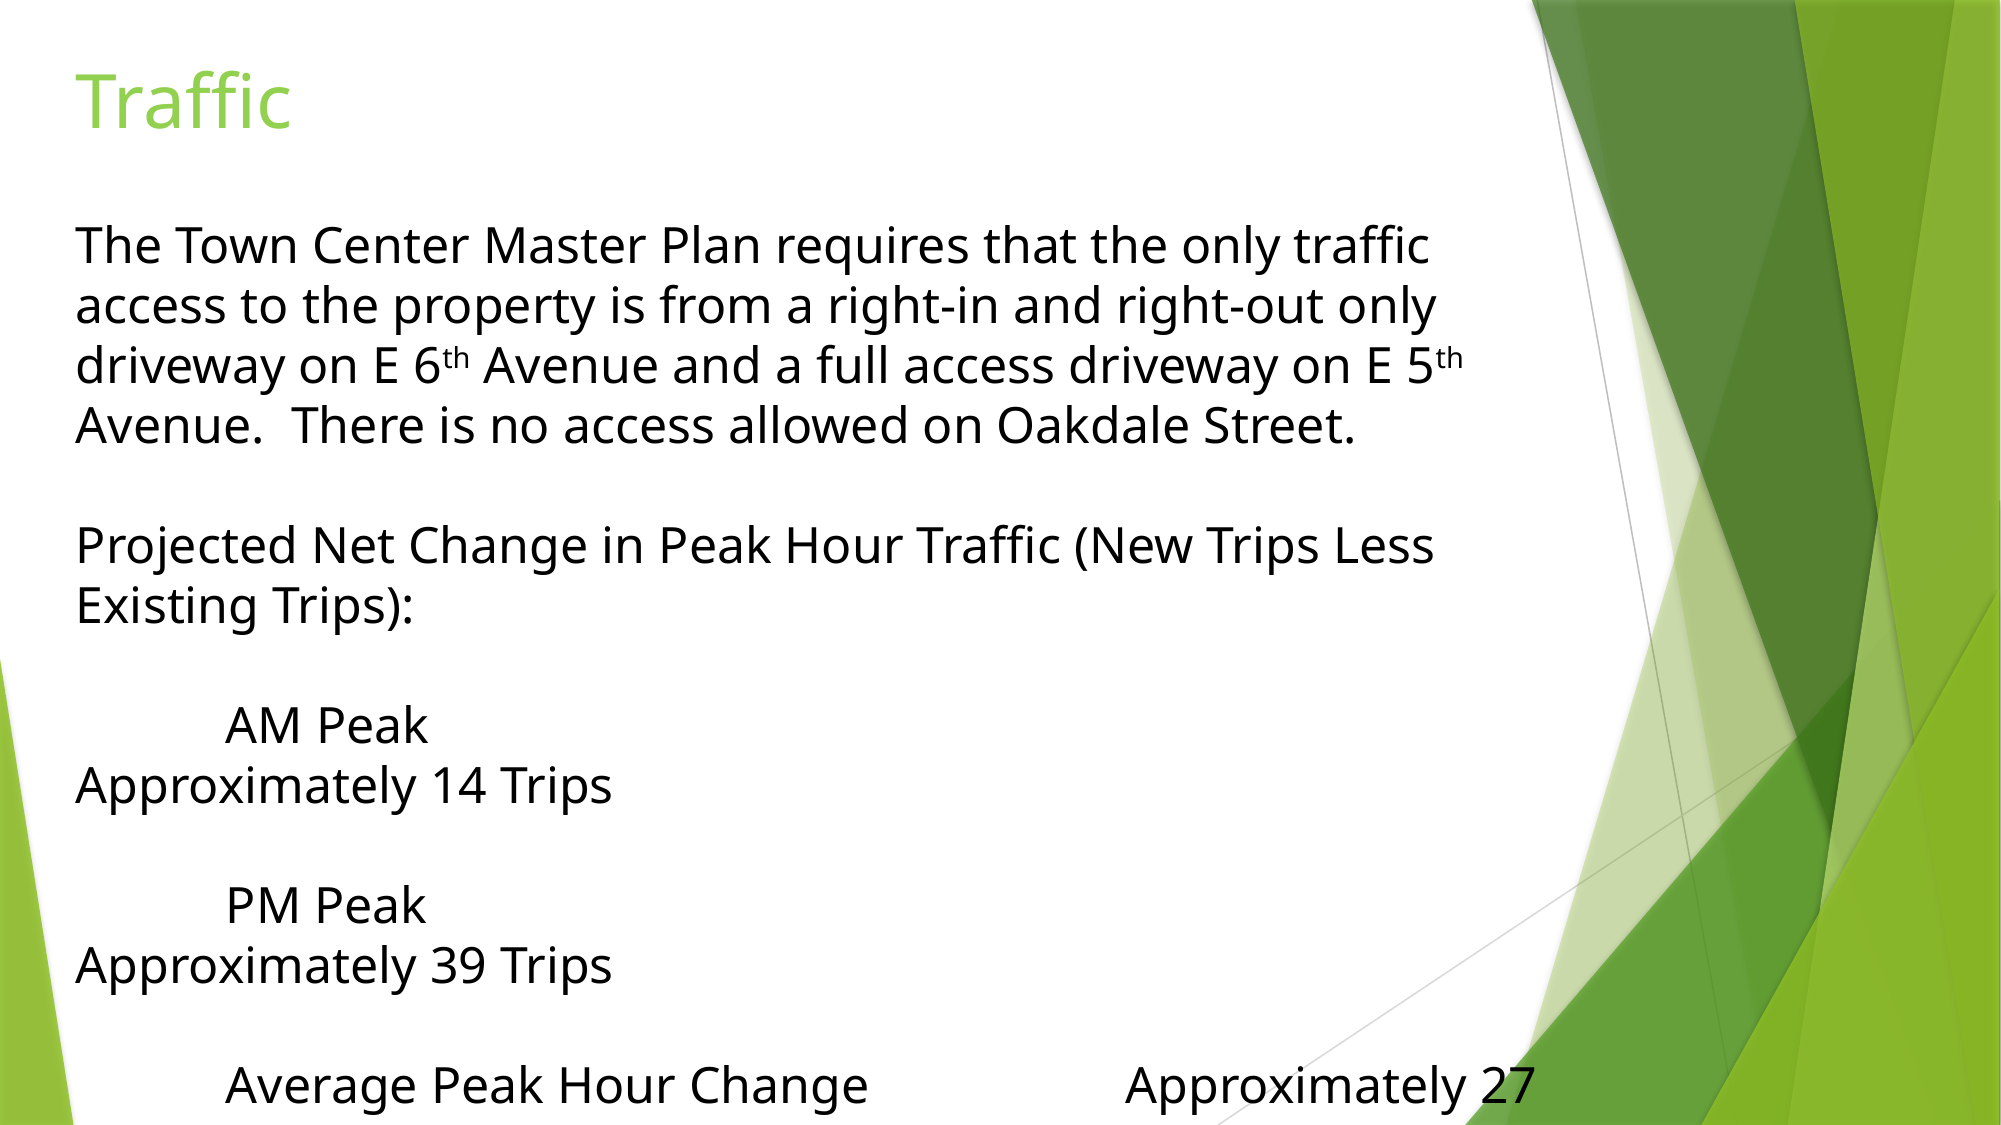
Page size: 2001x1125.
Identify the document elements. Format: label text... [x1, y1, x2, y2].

text_box Traffic The Town Center Master Plan requires that the only traffic access to the property is from a right-in and right-out only driveway on E 6th Avenue and a full access driveway on E 5th Avenue. There is no access allowed on Oakdale Street. Projected Net Change in Peak Hour Traffic (New Trips Less Existing Trips): AM Peak Approximately 14 Trips PM Peak Approximately 39 Trips Average Peak Hour Change Approximately 27 Trips [61, 45, 1593, 1125]
